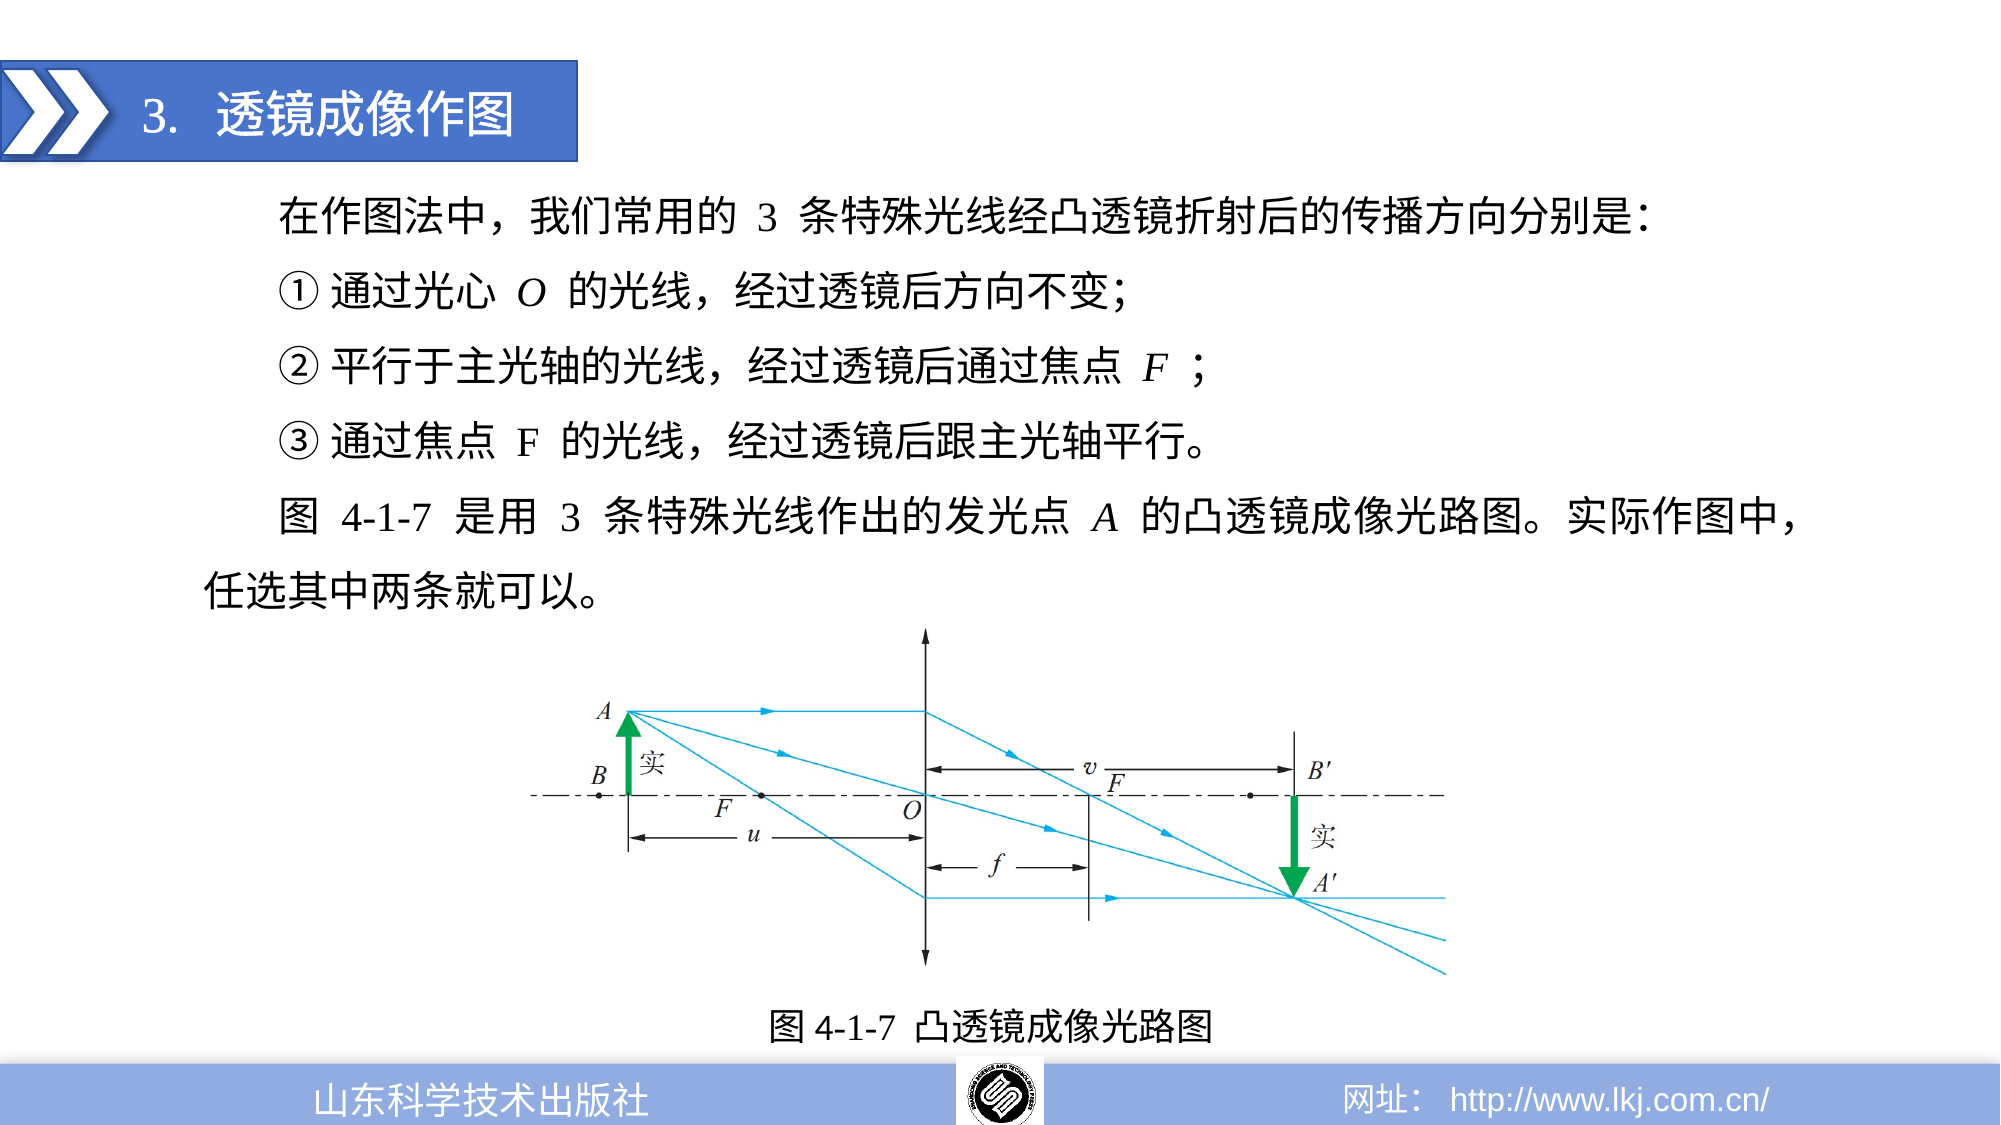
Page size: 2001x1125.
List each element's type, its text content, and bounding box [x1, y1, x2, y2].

text_box [0, 1062, 955, 1125]
text_box 图4-1-7 凸透镜成像光路图 [530, 995, 1452, 1056]
text_box 在作图法中，我们常用的 3 条特殊光线经凸透镜折射后的传播方向分别是： ①通过光心 O 的光线，经过透镜后方向不变； ②平行于主光轴的光线，经过透镜后通过焦点 F ； ③通过焦点 F 的光线，经过透镜后跟主光轴平行。 图 4-1-7 是用 3 条特殊光线作出的发光点 A 的凸透镜成像光路图。实际作图中，任选其中两条就可以。 [188, 157, 1795, 629]
picture [529, 613, 1452, 986]
text_box 山东科学技术出版社 [147, 1069, 815, 1125]
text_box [0, 60, 578, 162]
text_box 网址：http://www.lkj.com.cn/ [1222, 1070, 1890, 1125]
picture [955, 1055, 1044, 1125]
text_box [1044, 1062, 2000, 1125]
